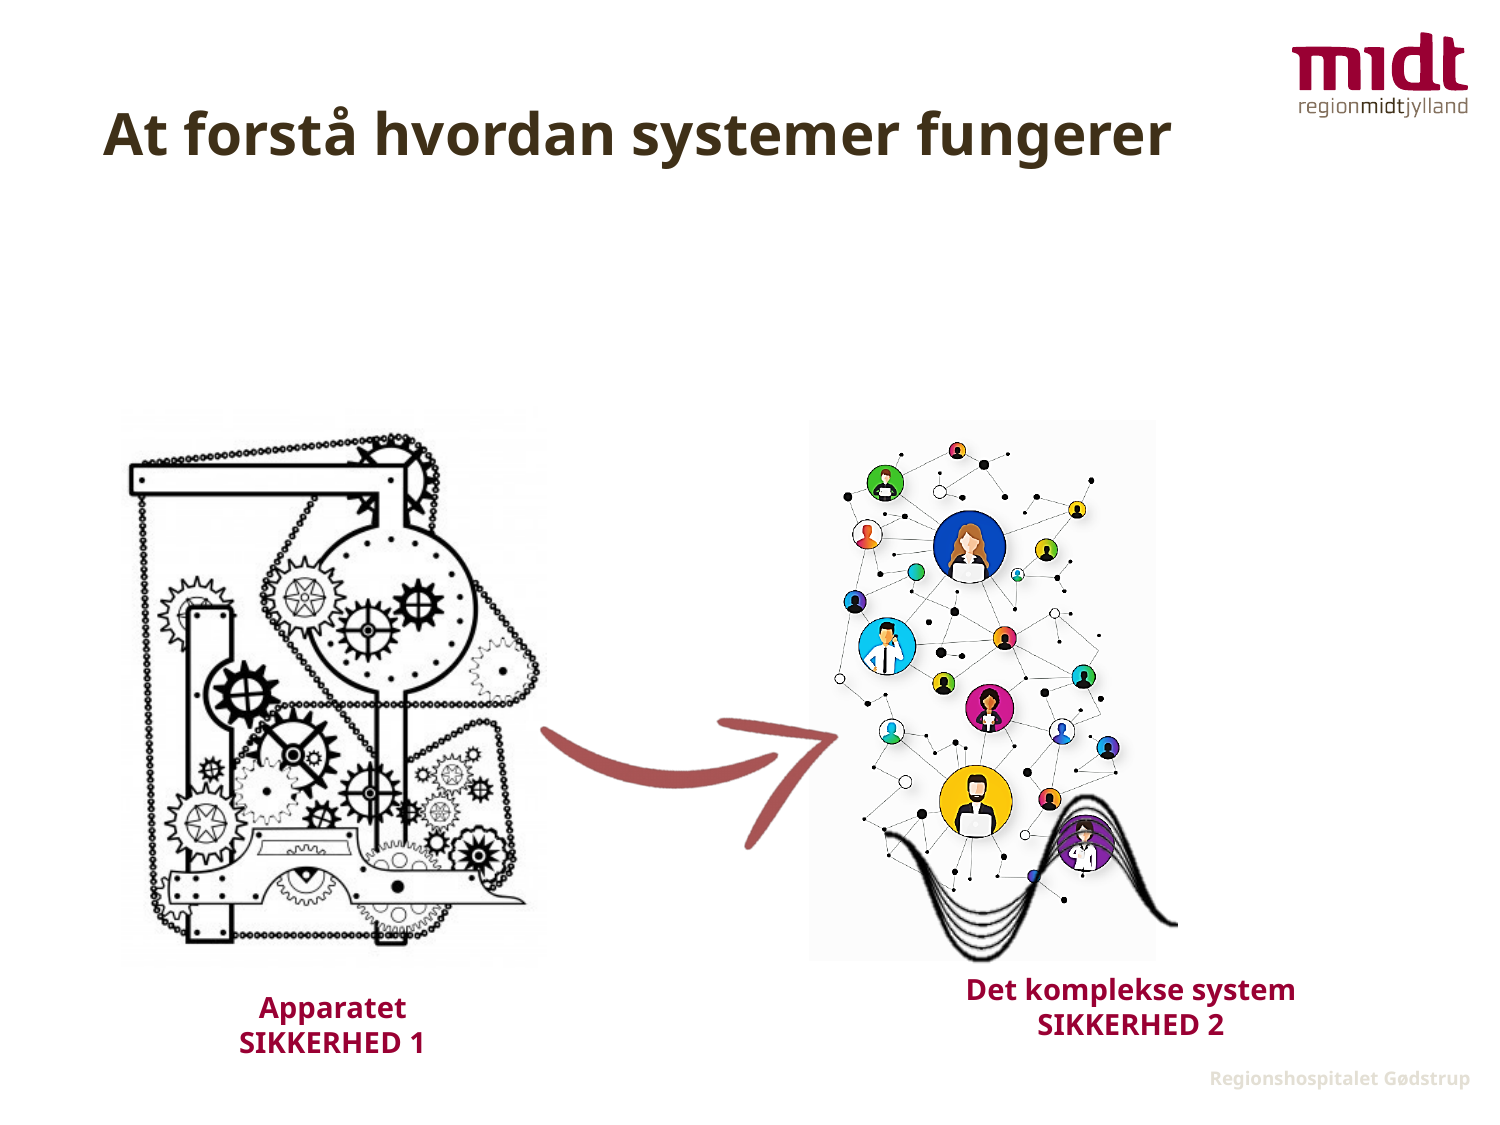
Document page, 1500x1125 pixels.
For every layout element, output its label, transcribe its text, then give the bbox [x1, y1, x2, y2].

footer Regionshospitalet Gødstrup [649, 1038, 1471, 1090]
picture [121, 406, 1178, 1026]
text_box Det komplekse system SIKKERHED 2 [938, 964, 1324, 1038]
text_box At forstå hvordan systemer fungerer [88, 90, 1477, 278]
text_box Apparatet SIKKERHED 1 [140, 981, 525, 1067]
